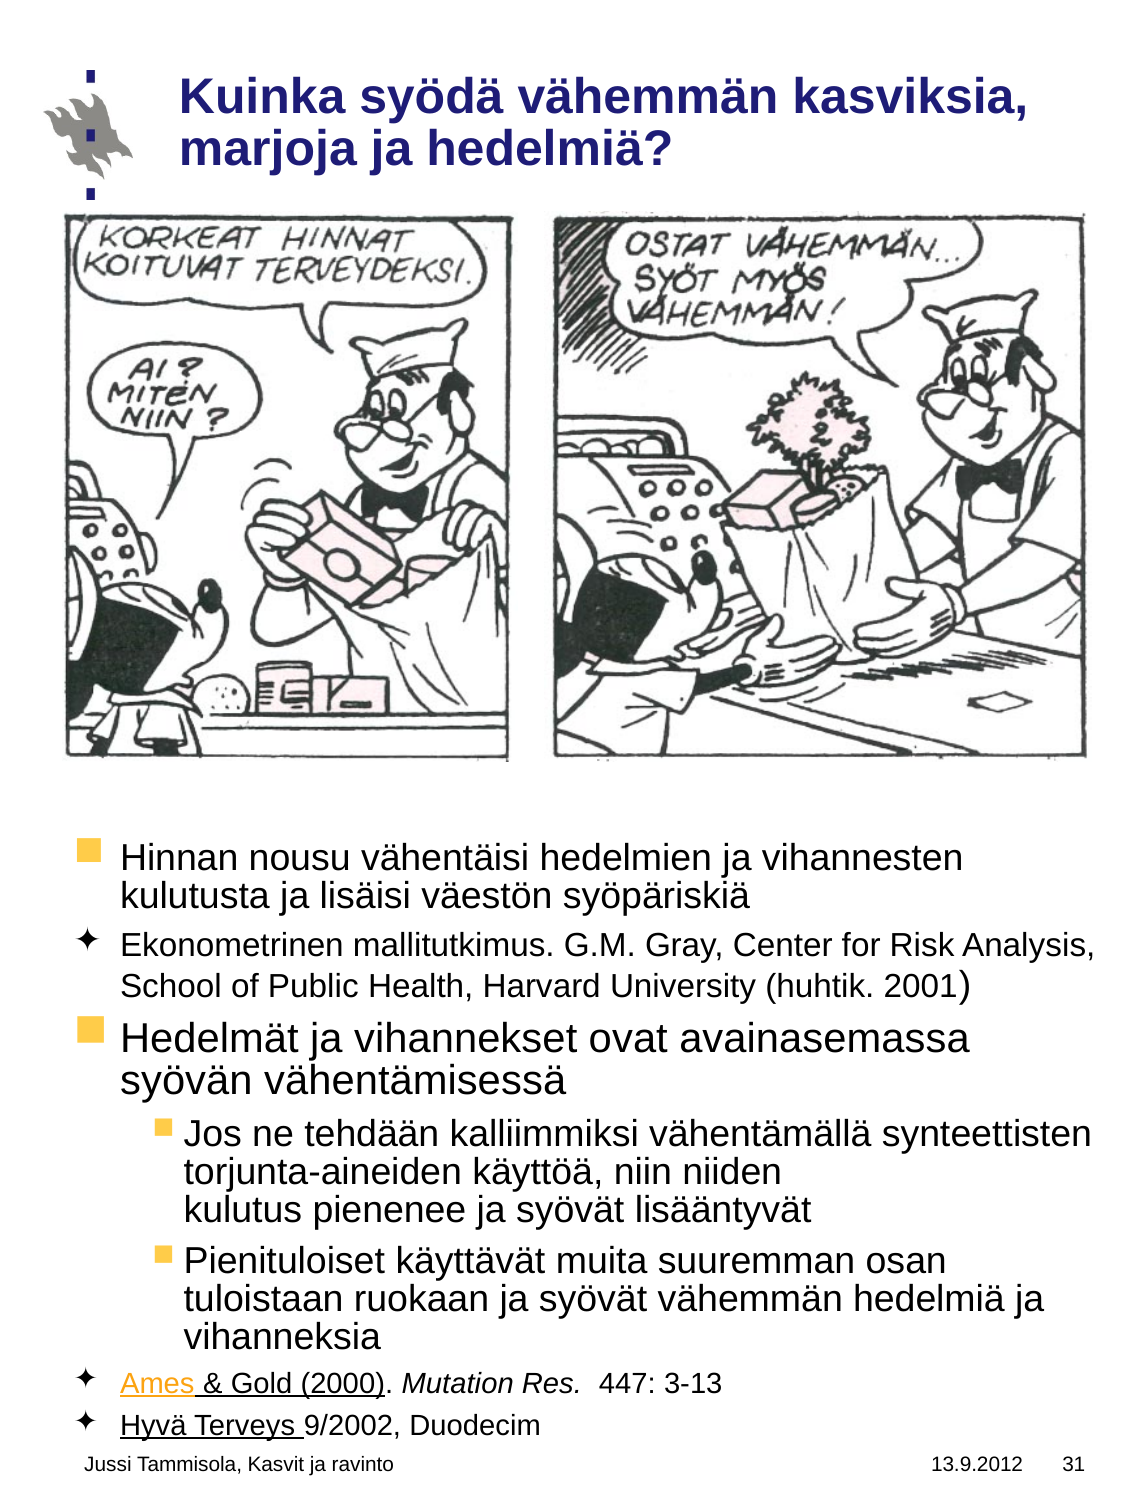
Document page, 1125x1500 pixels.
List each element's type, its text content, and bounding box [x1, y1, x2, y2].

picture [43, 70, 133, 200]
footer Jussi Tammisola, Kasvit ja ravinto [83, 1442, 856, 1487]
title Kuinka syödä vähemmän kasviksia, marjoja ja hedelmiä? [163, 30, 1088, 184]
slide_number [859, 1442, 1022, 1487]
list Hinnan nousu vähentäisi hedelmien ja vihannesten kulutusta ja lisäisi väestön syöpäriskiä Ekonometrinen mallitutkimus. G.M. Gray, Center for Risk Analysis, School of Public Health, Harvard University (huhtik. 2001) Hedelmät ja vihannekset ovat avainasemassa syövän vähentämisessä Jos ne tehdään kalliimmiksi vähentämällä synteettisten torjunta-aineiden käyttöä, niin niiden kulutus pienenee ja syövät lisääntyvät Pienituloiset käyttävät muita suuremman osan tuloistaan ruokaan ja syövät vähemmän hedelmiä ja vihanneksia Ames & Gold (2000). Mutation Res. 447: 3-13 Hyvä Terveys 9/2002, Duodecim [58, 832, 1125, 1330]
slide_number 31 [1022, 1442, 1086, 1487]
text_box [62, 211, 1092, 762]
